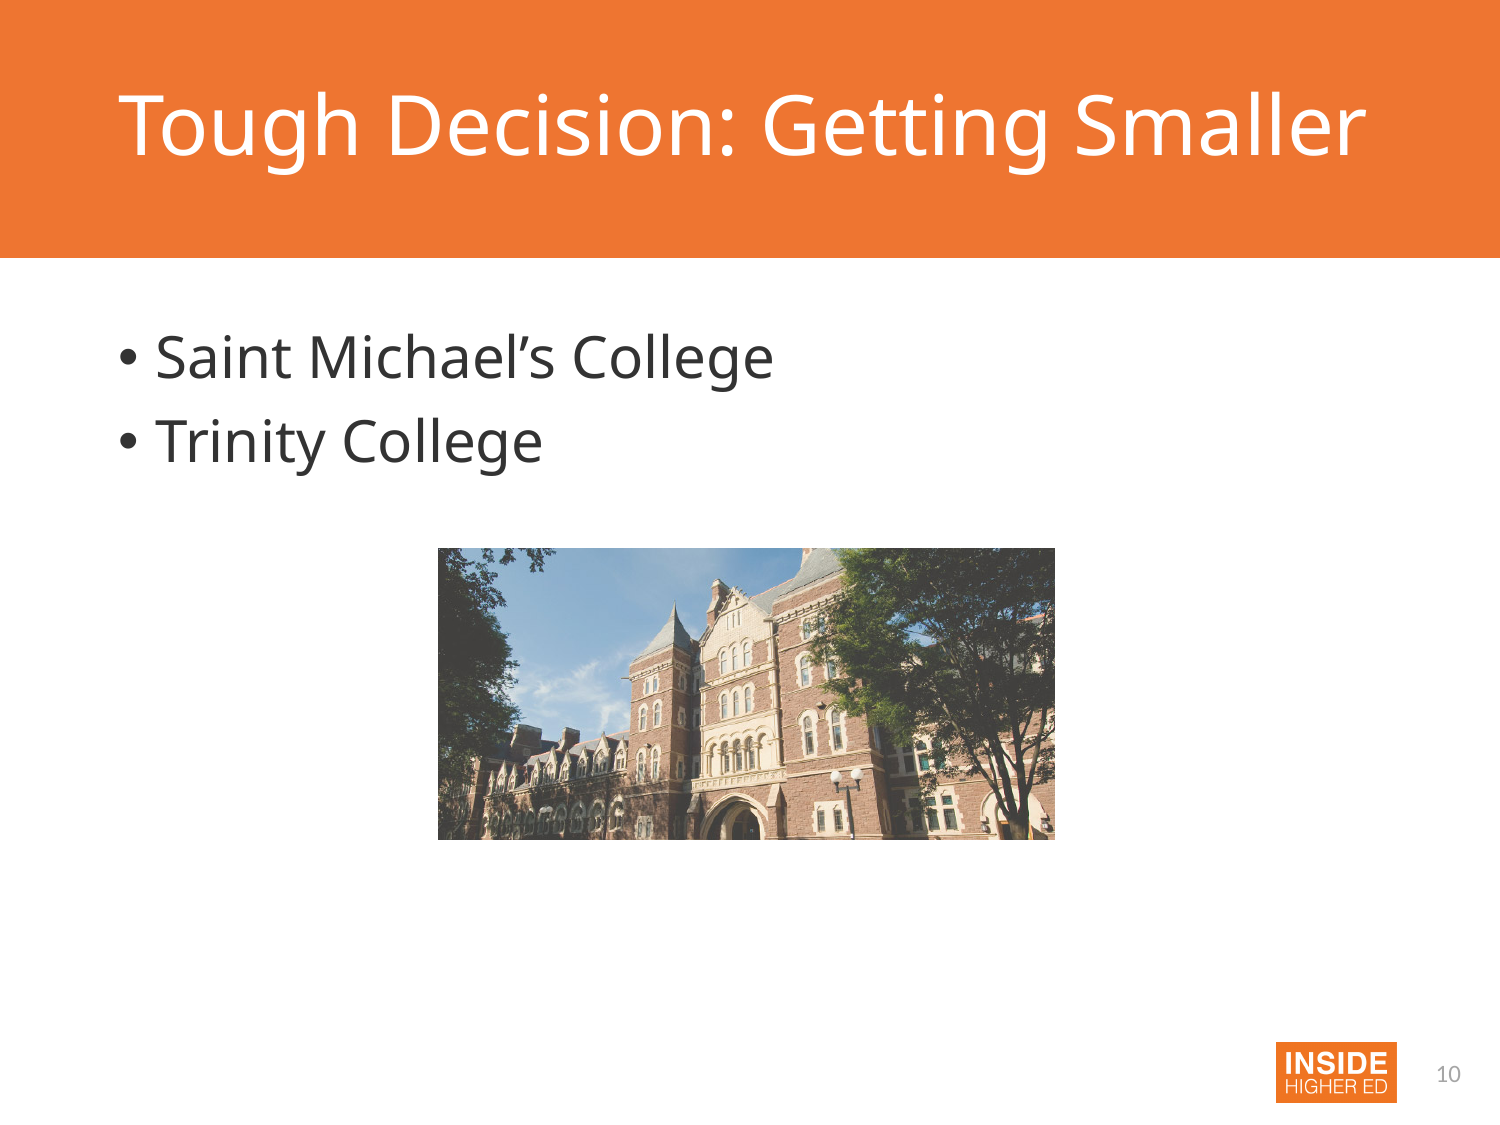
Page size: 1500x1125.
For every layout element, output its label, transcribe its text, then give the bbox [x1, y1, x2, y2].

title Tough Decision: Getting Smaller [103, 0, 1397, 256]
picture [438, 548, 1055, 840]
list Saint Michael’s College Trinity College [103, 321, 1397, 992]
picture [1276, 1042, 1397, 1103]
